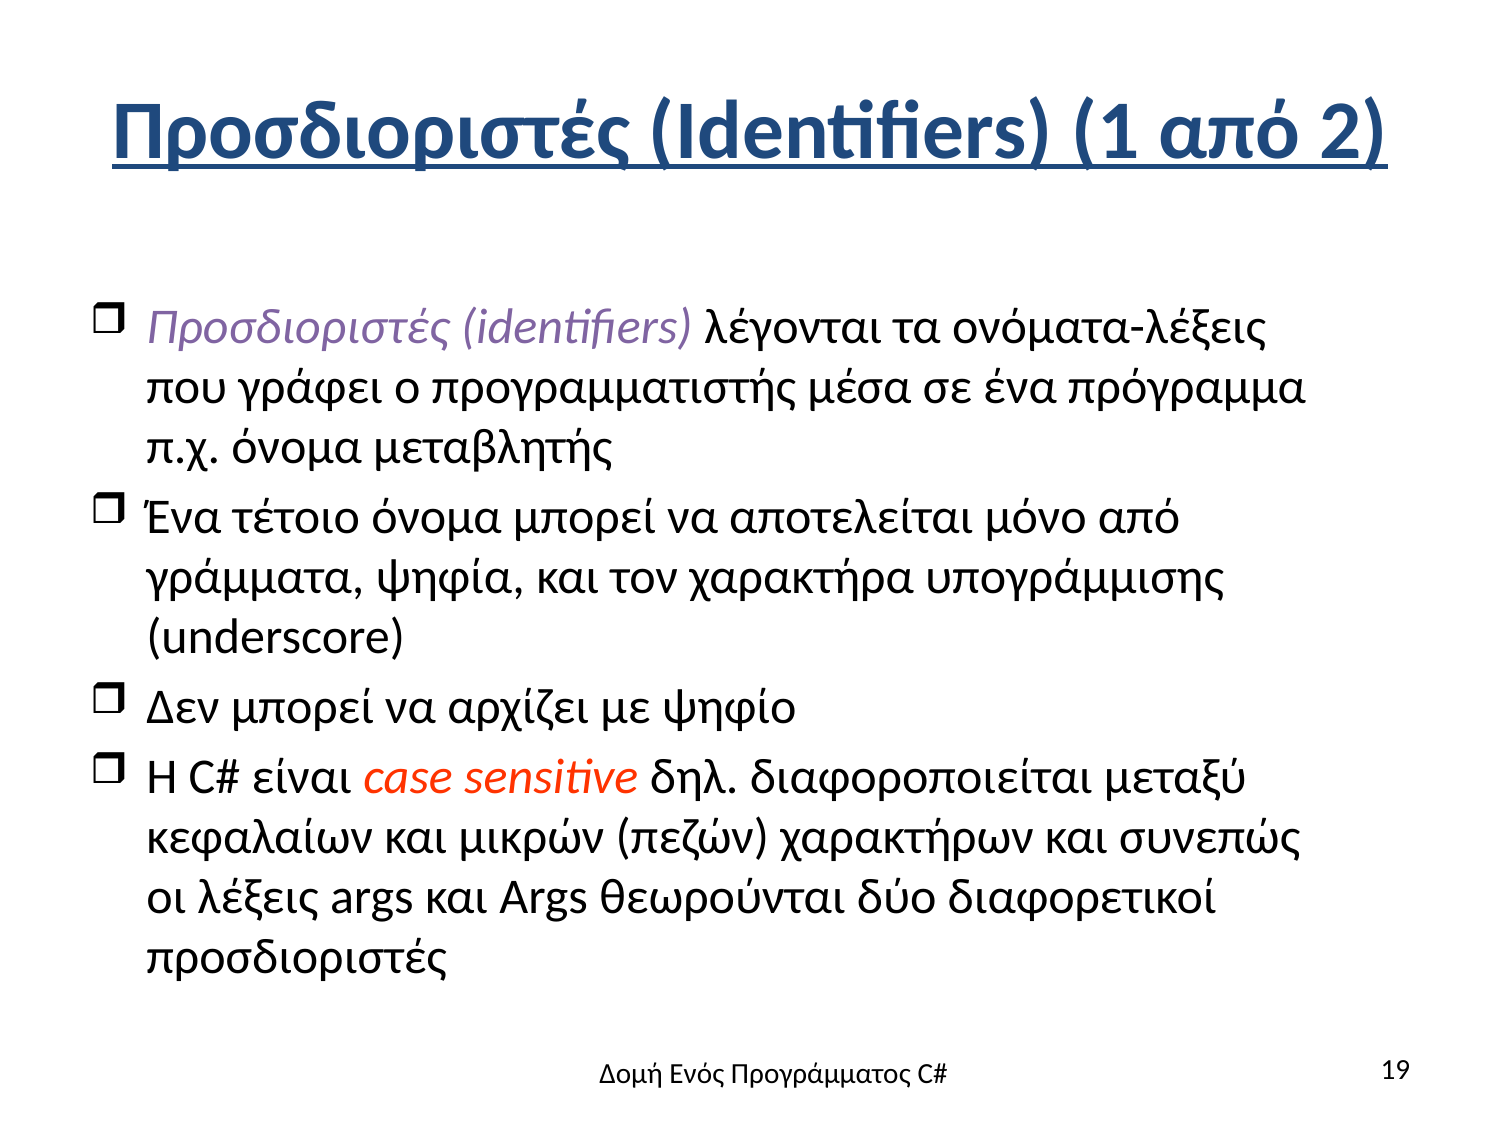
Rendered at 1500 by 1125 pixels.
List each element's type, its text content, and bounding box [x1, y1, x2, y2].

text_box Δομή Ενός Προγράμματος C# [511, 1046, 1036, 1125]
text_box 19 [1074, 1042, 1425, 1103]
text_box Προσδιοριστές (identifiers) λέγονται τα ονόματα-λέξεις που γράφει ο προγραμματιστής μέσα σε ένα πρόγραμμα π.χ. όνομα μεταβλητής Ένα τέτοιο όνομα μπορεί να αποτελείται μόνο από γράμματα, ψηφία, και τον χαρακτήρα υπογράμμισης (underscore) Δεν μπορεί να αρχίζει με ψηφίο Η C# είναι case sensitive δηλ. διαφοροποιείται μεταξύ κεφαλαίων και μικρών (πεζών) χαρακτήρων και συνεπώς οι λέξεις args και Args θεωρούνται δύο διαφορετικοί προσδιοριστές [74, 286, 1363, 1000]
title Προσδιοριστές (Identifiers) (1 από 2) [75, 19, 1425, 232]
